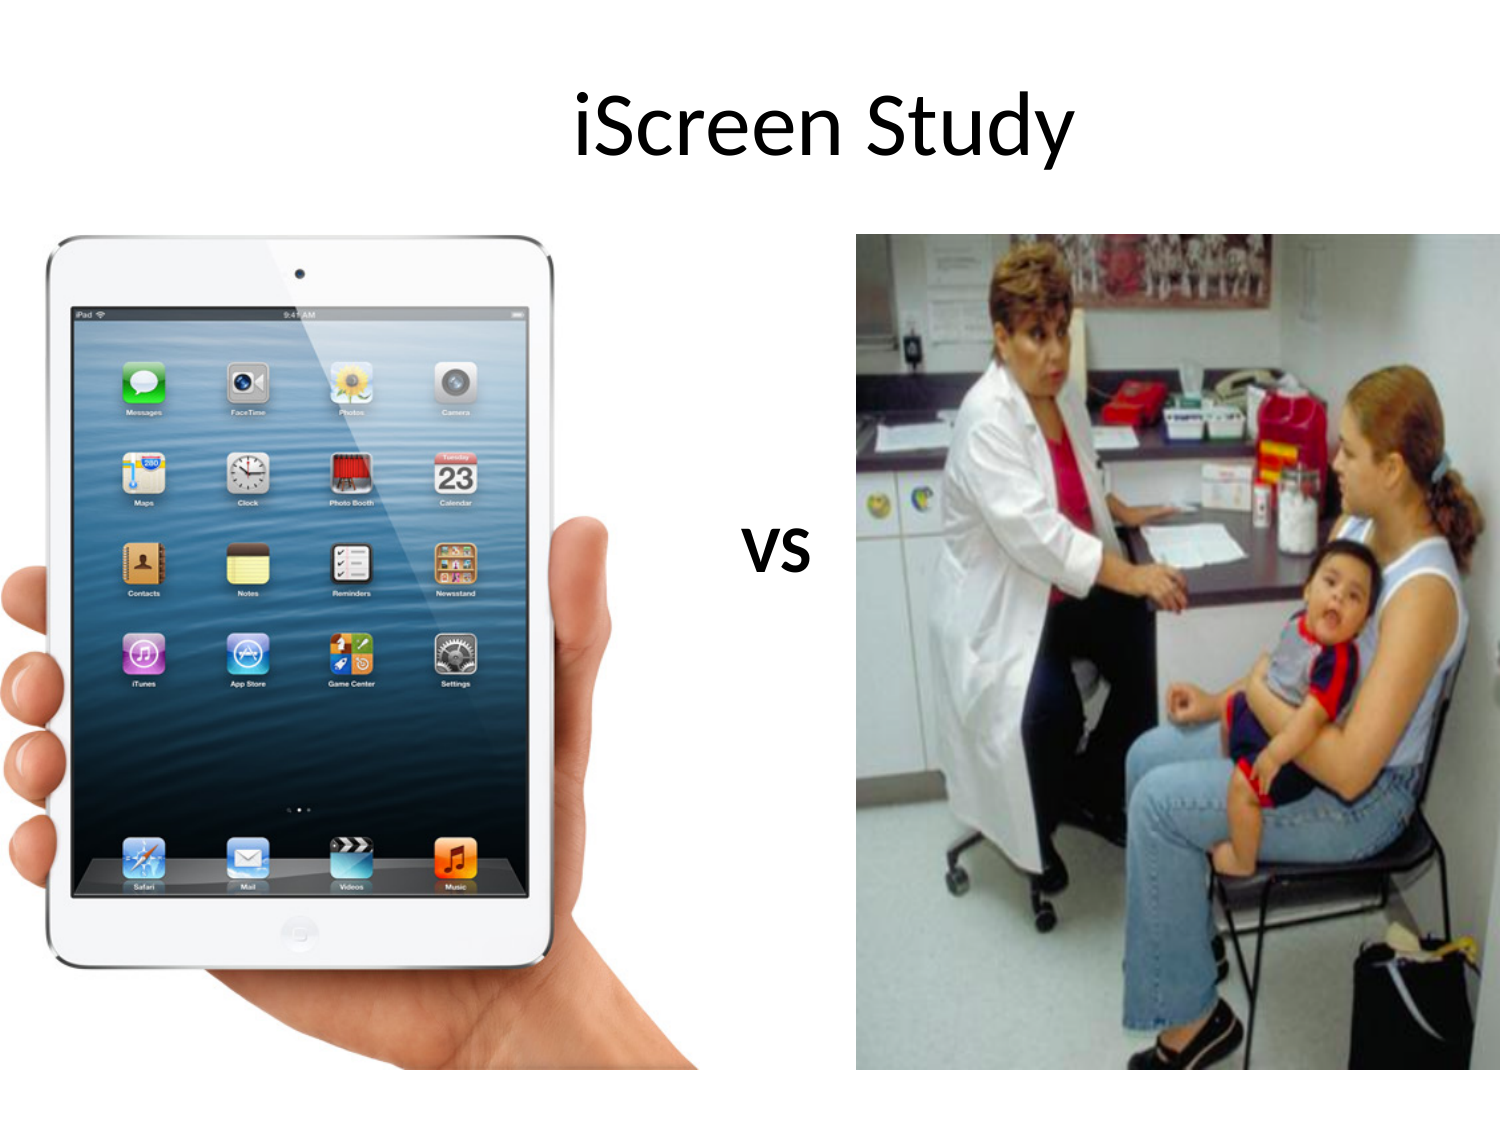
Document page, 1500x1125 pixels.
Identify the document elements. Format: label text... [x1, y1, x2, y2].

title iScreen Study [81, 36, 1419, 201]
picture [855, 234, 1500, 1071]
picture [0, 234, 700, 1071]
text_box VS [704, 498, 850, 594]
